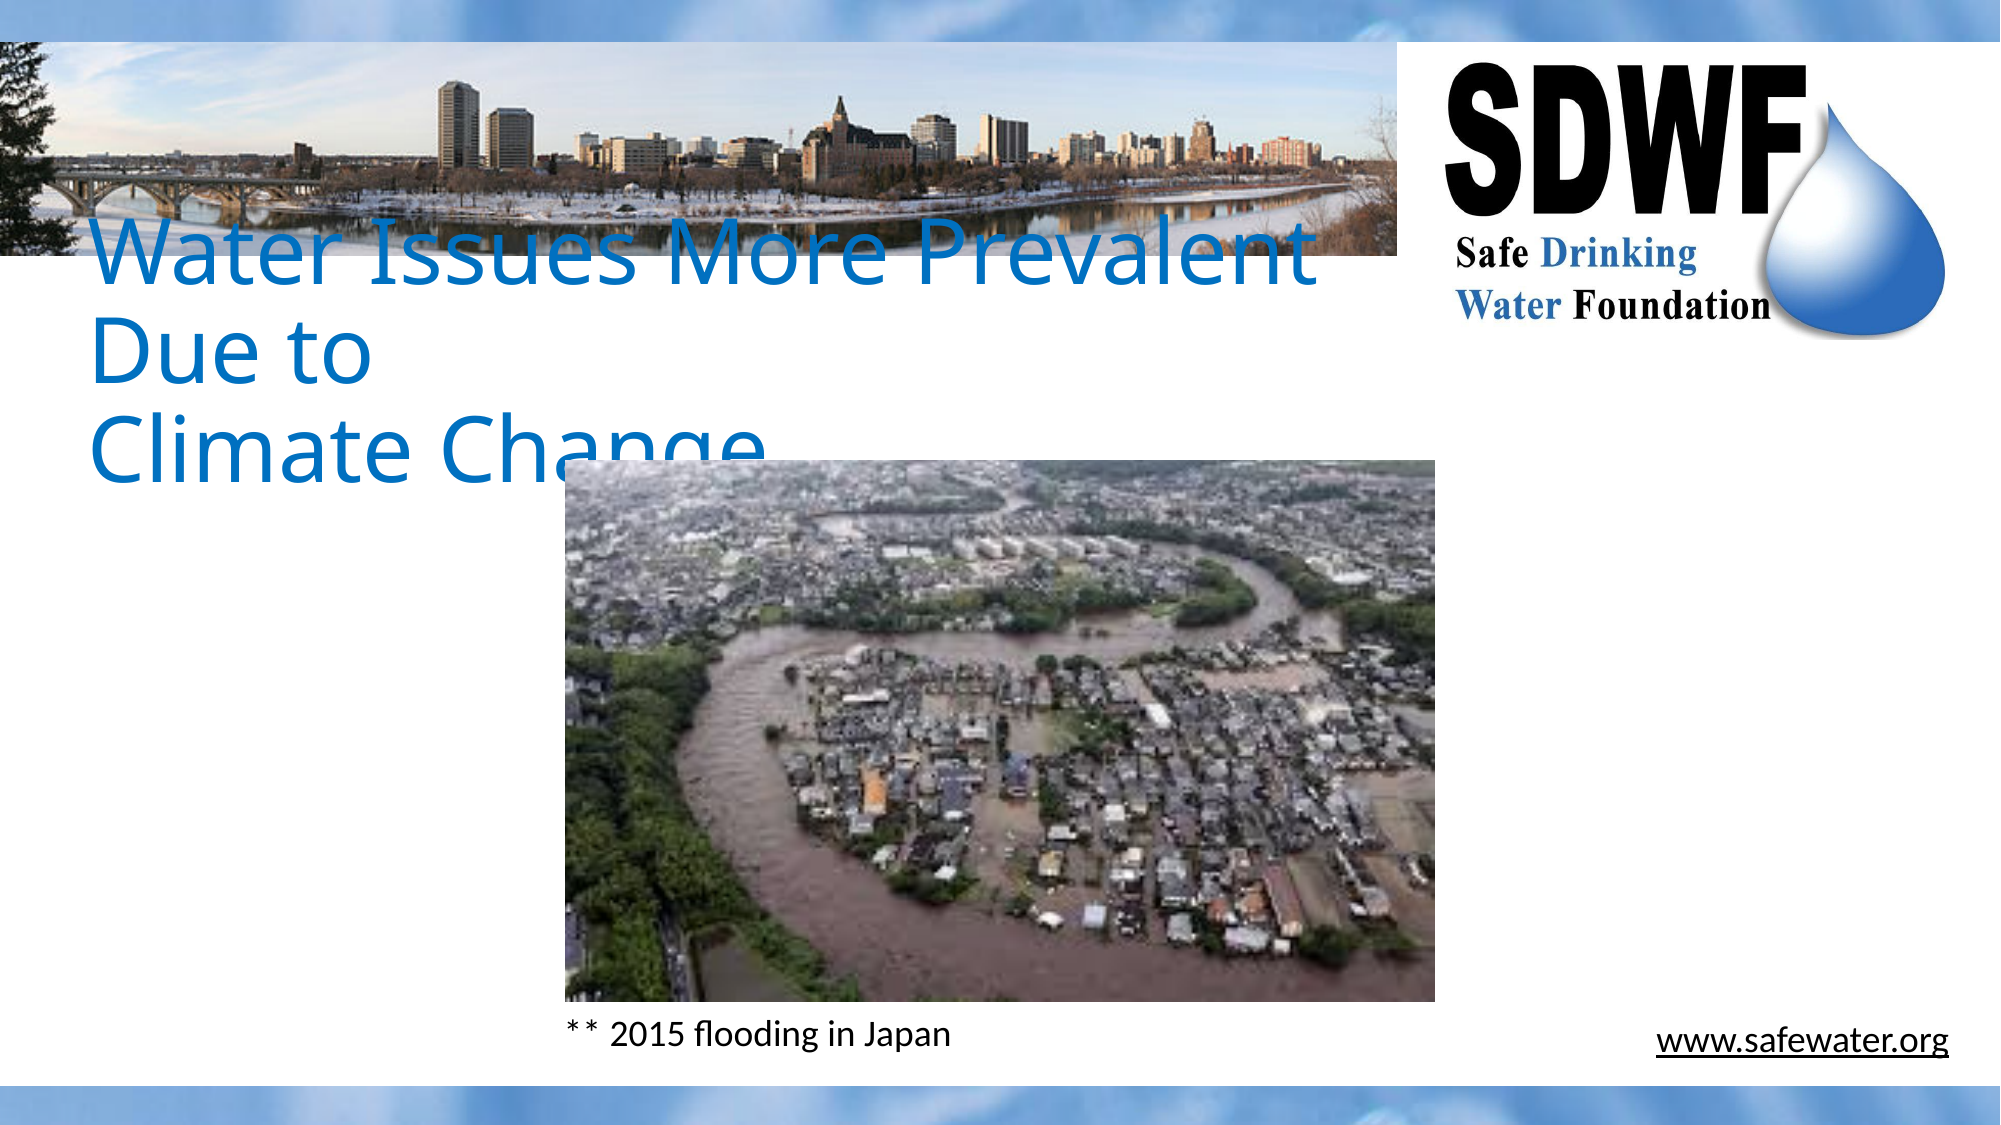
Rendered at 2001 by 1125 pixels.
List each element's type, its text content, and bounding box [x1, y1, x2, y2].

text_box ** 2015 flooding in Japan [549, 1001, 977, 1062]
picture [1436, 47, 1961, 340]
picture [565, 460, 1435, 1002]
picture [0, 0, 2000, 256]
text_box Water Issues More Prevalent Due to Climate Change [72, 265, 1483, 443]
picture [0, 1086, 2000, 1125]
text_box www.safewater.org [1641, 1007, 1977, 1068]
